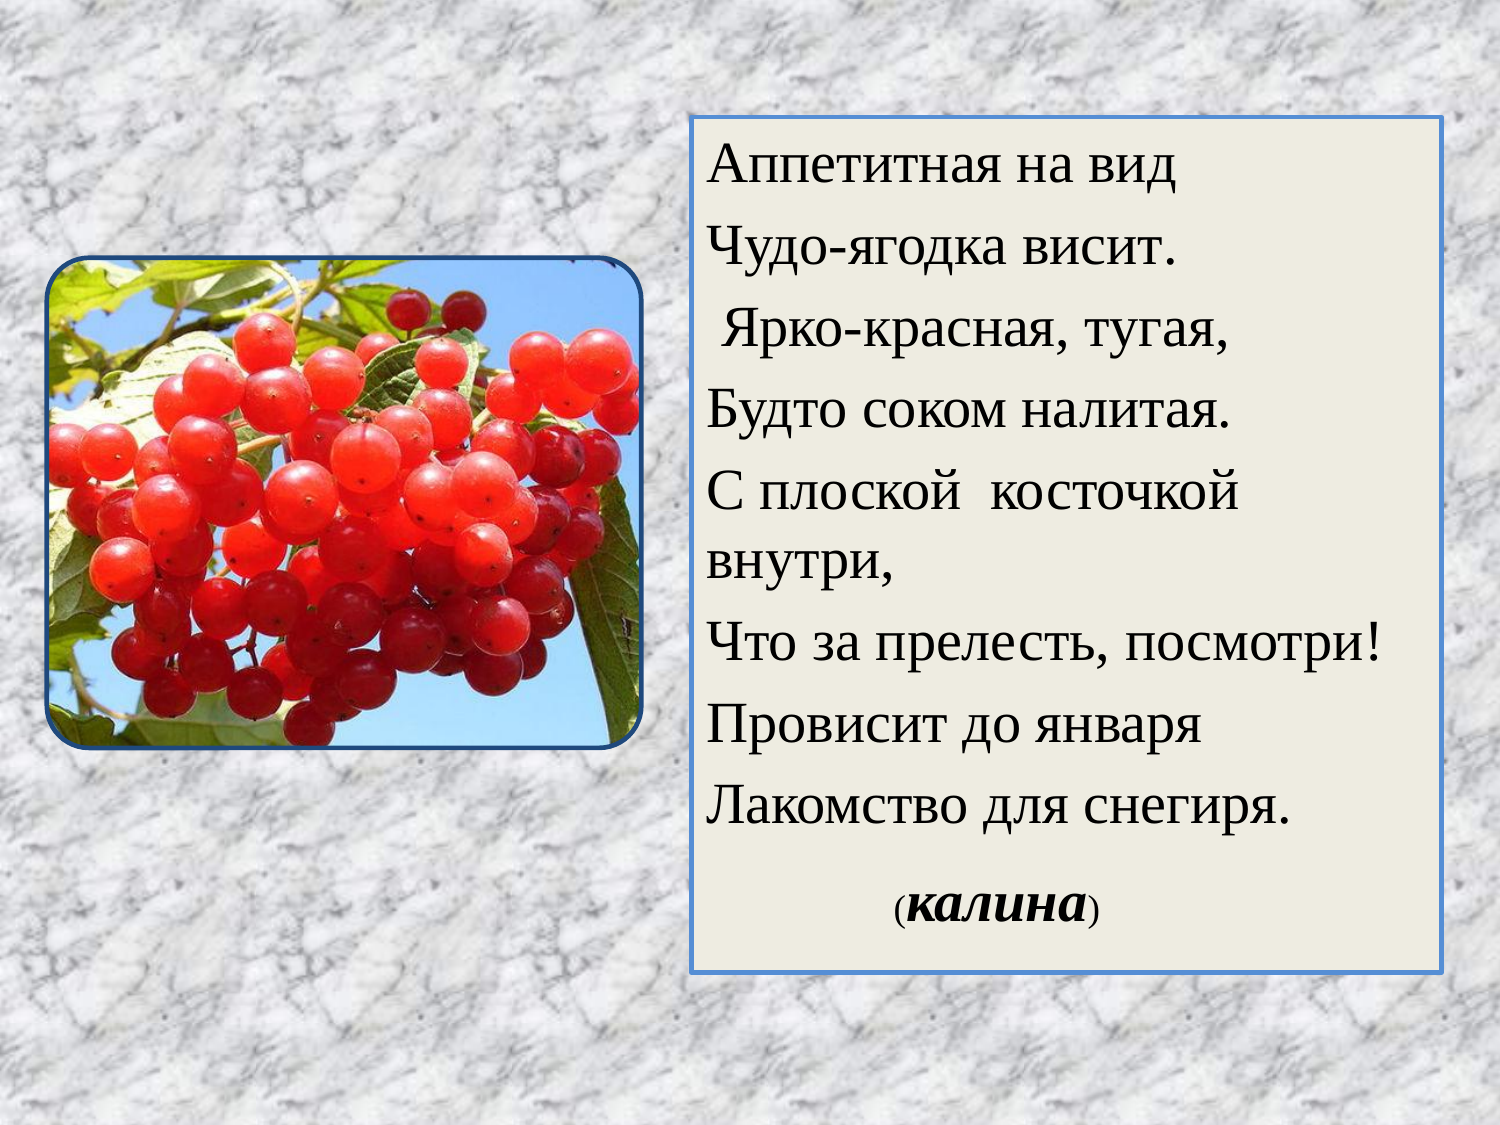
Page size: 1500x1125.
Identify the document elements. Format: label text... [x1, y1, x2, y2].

subtitle Аппетитная на вид Чудо-ягодка висит. Ярко-красная, тугая, Будто соком налитая. С плоской косточкой внутри, Что за прелесть, посмотри! Провисит до января Лакомство для снегиря. [691, 117, 1442, 973]
text_box (калина) [878, 855, 1184, 941]
picture [0, 0, 1500, 1125]
